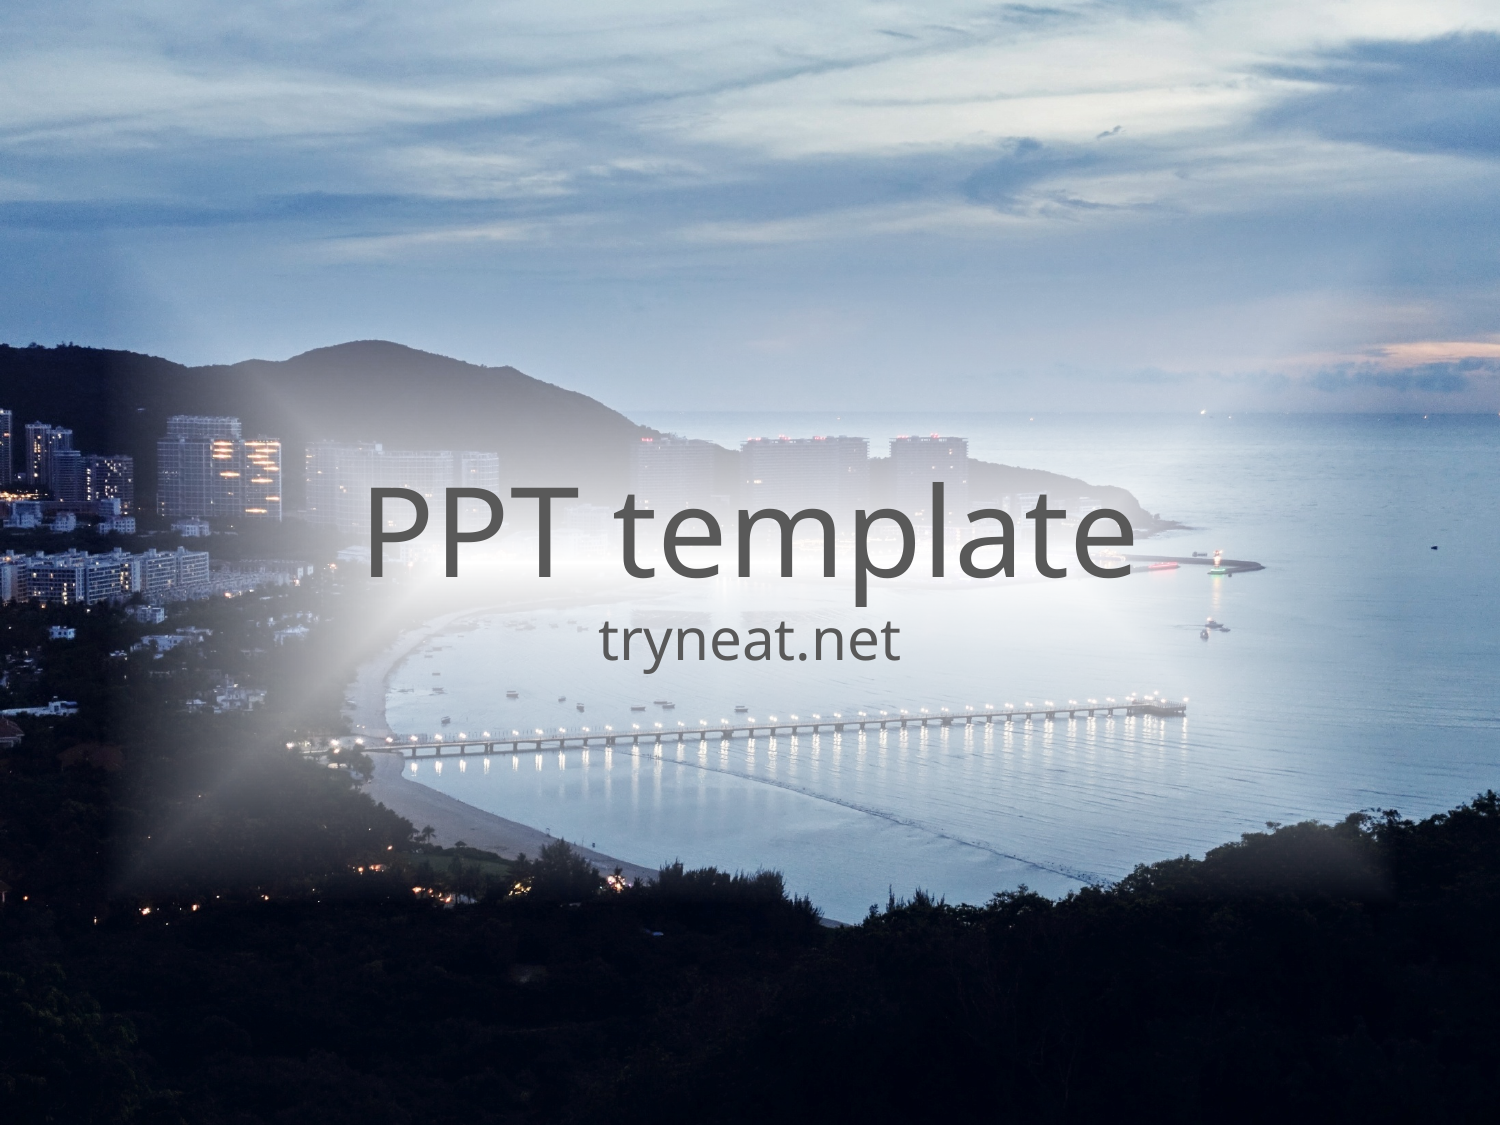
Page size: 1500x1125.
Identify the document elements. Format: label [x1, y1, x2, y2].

text_box [0, 0, 1500, 1125]
